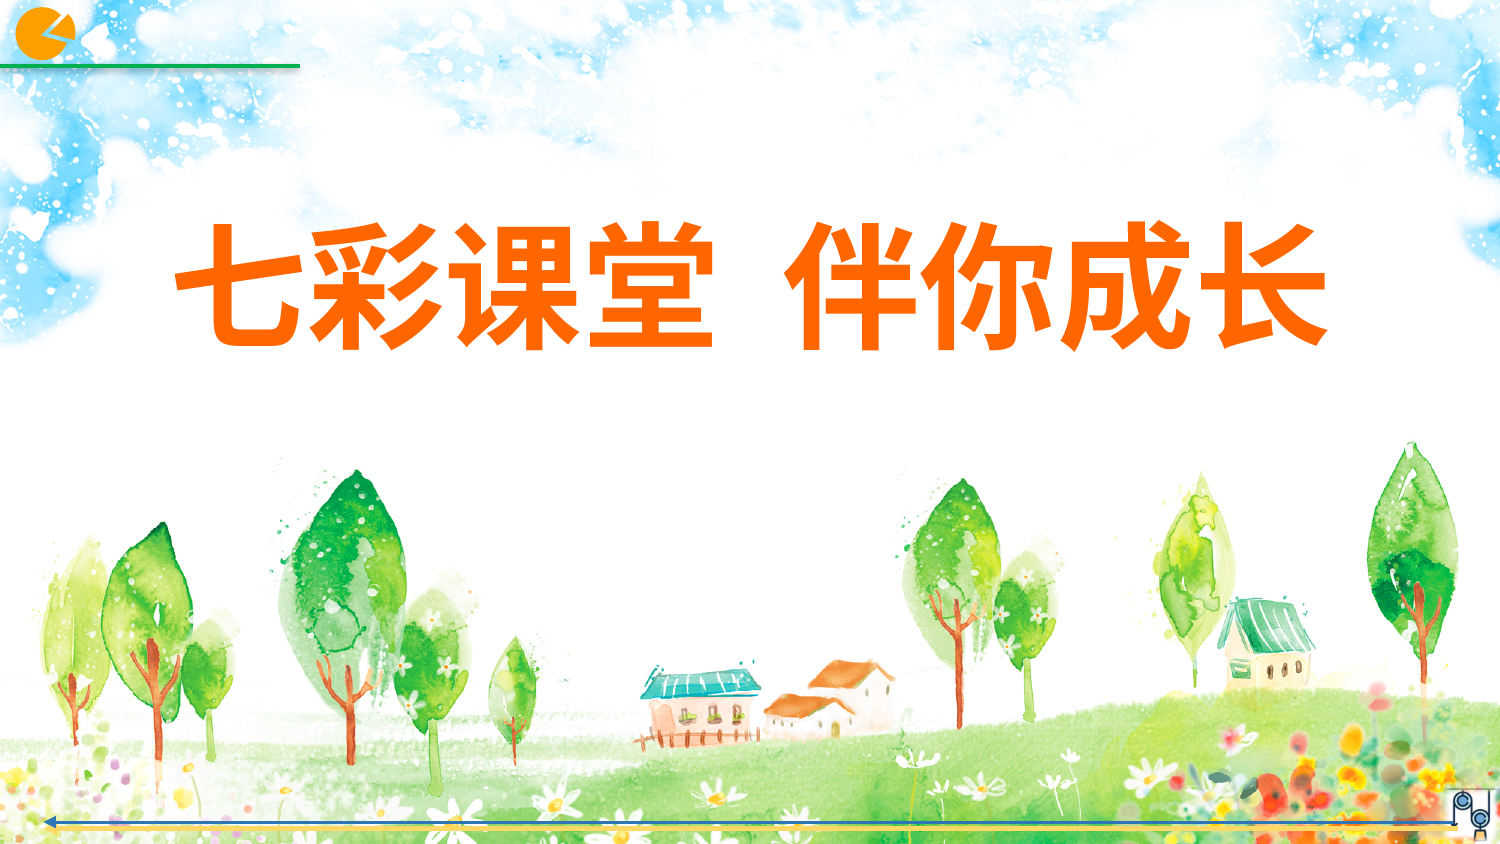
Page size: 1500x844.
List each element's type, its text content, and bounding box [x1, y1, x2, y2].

text_box 七彩课堂 伴你成长 [154, 193, 1348, 373]
picture [0, 0, 1500, 844]
